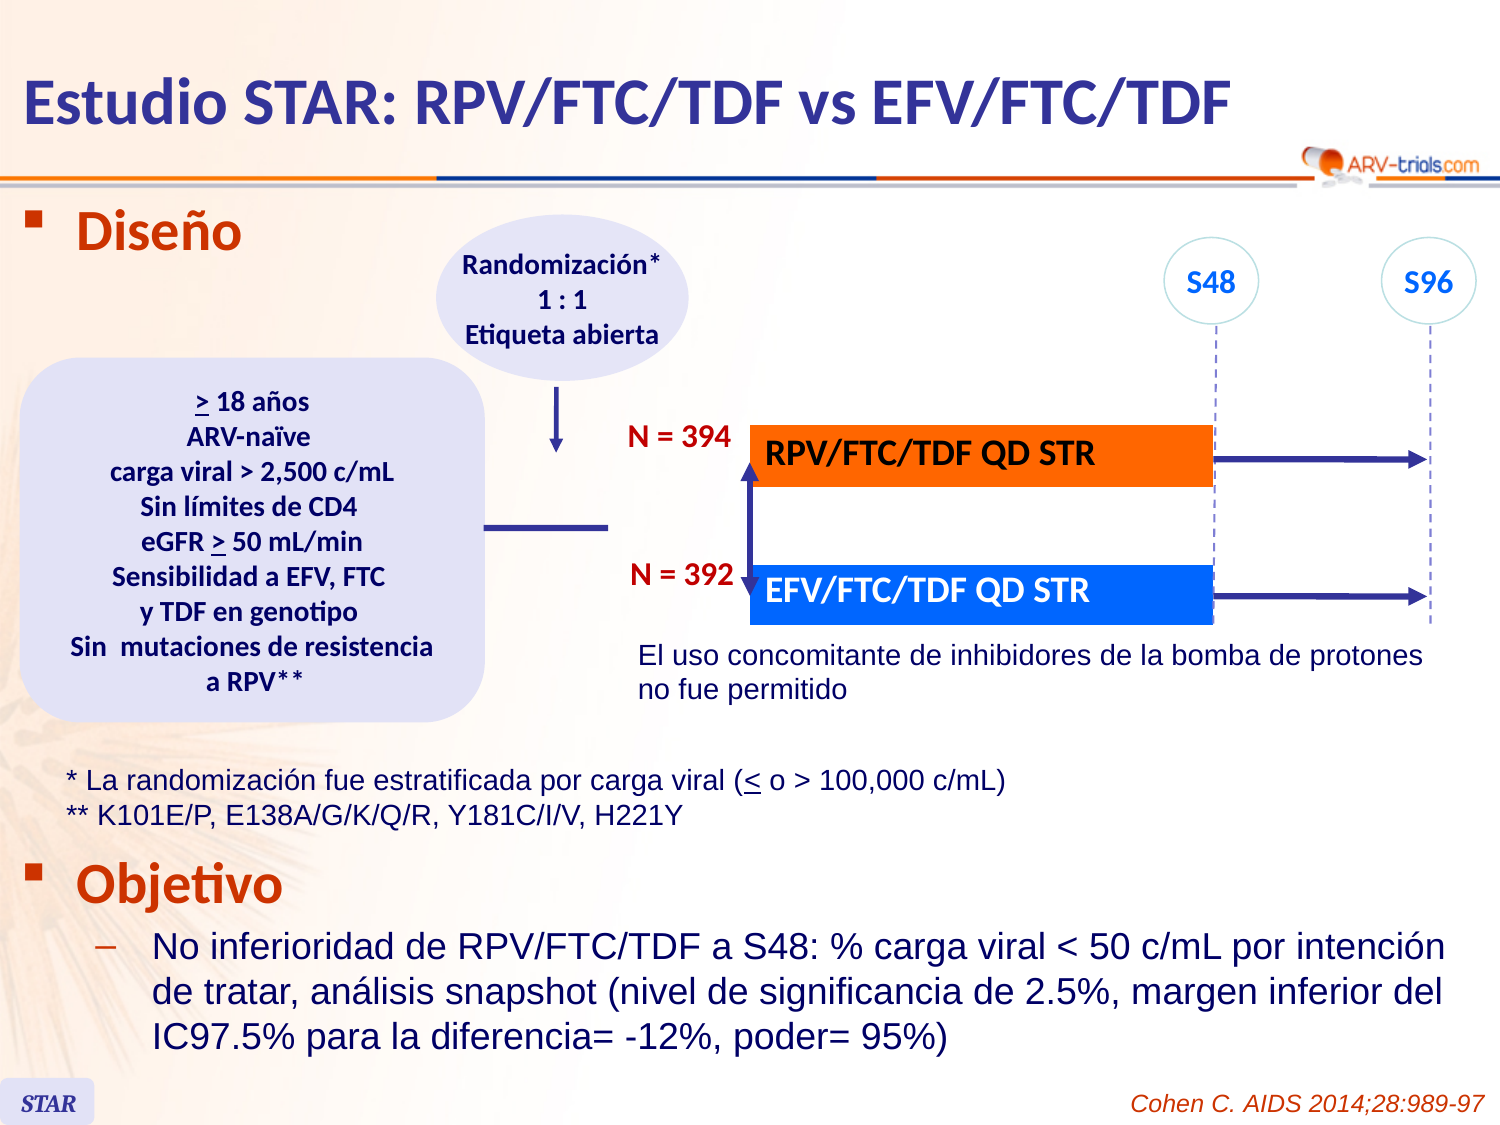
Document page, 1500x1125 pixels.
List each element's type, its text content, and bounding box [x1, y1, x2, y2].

text_box [1213, 453, 1428, 466]
text_box Diseño [5, 184, 303, 280]
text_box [0, 1077, 99, 1125]
text_box [1213, 590, 1428, 603]
text_box N = 392 [615, 544, 746, 600]
text_box > 18 años ARV-naïve carga viral > 2,500 c/mL Sin límites de CD4 eGFR > 50 mL/min Sensibilidad a EFV, FTC y TDF en genotipo Sin mutaciones de resistencia a RPV** [19, 357, 485, 723]
text_box S96 [1381, 237, 1477, 324]
title Estudio STAR: RPV/FTC/TDF vs EFV/FTC/TDF [8, 6, 1442, 190]
table_header EFV/FTC/TDF QD STR [750, 565, 1213, 625]
text_box Objetivo No inferioridad de RPV/FTC/TDF a S48: % carga viral < 50 c/mL por intención de tratar, análisis snapshot (nivel de significancia de 2.5%, margen inferior del IC97.5% para la diferencia= -12%, poder= 95%) [5, 837, 1476, 1075]
text_box * La randomización fue estratificada por carga viral (< o > 100,000 c/mL) ** K101E/P, E138A/G/K/Q/R, Y181C/I/V, H221Y [51, 753, 1156, 874]
text_box El uso concomitante de inhibidores de la bomba de protones no fue permitido [623, 628, 1448, 713]
picture [0, 0, 1500, 1125]
text_box N = 394 [612, 406, 746, 461]
text_box S48 [1164, 237, 1259, 324]
text_box Cohen C. AIDS 2014;28:989-97 [1049, 1079, 1500, 1125]
text_box Randomización* 1 : 1 Etiqueta abierta [436, 214, 689, 381]
table_header RPV/FTC/TDF QD STR [750, 425, 1213, 487]
